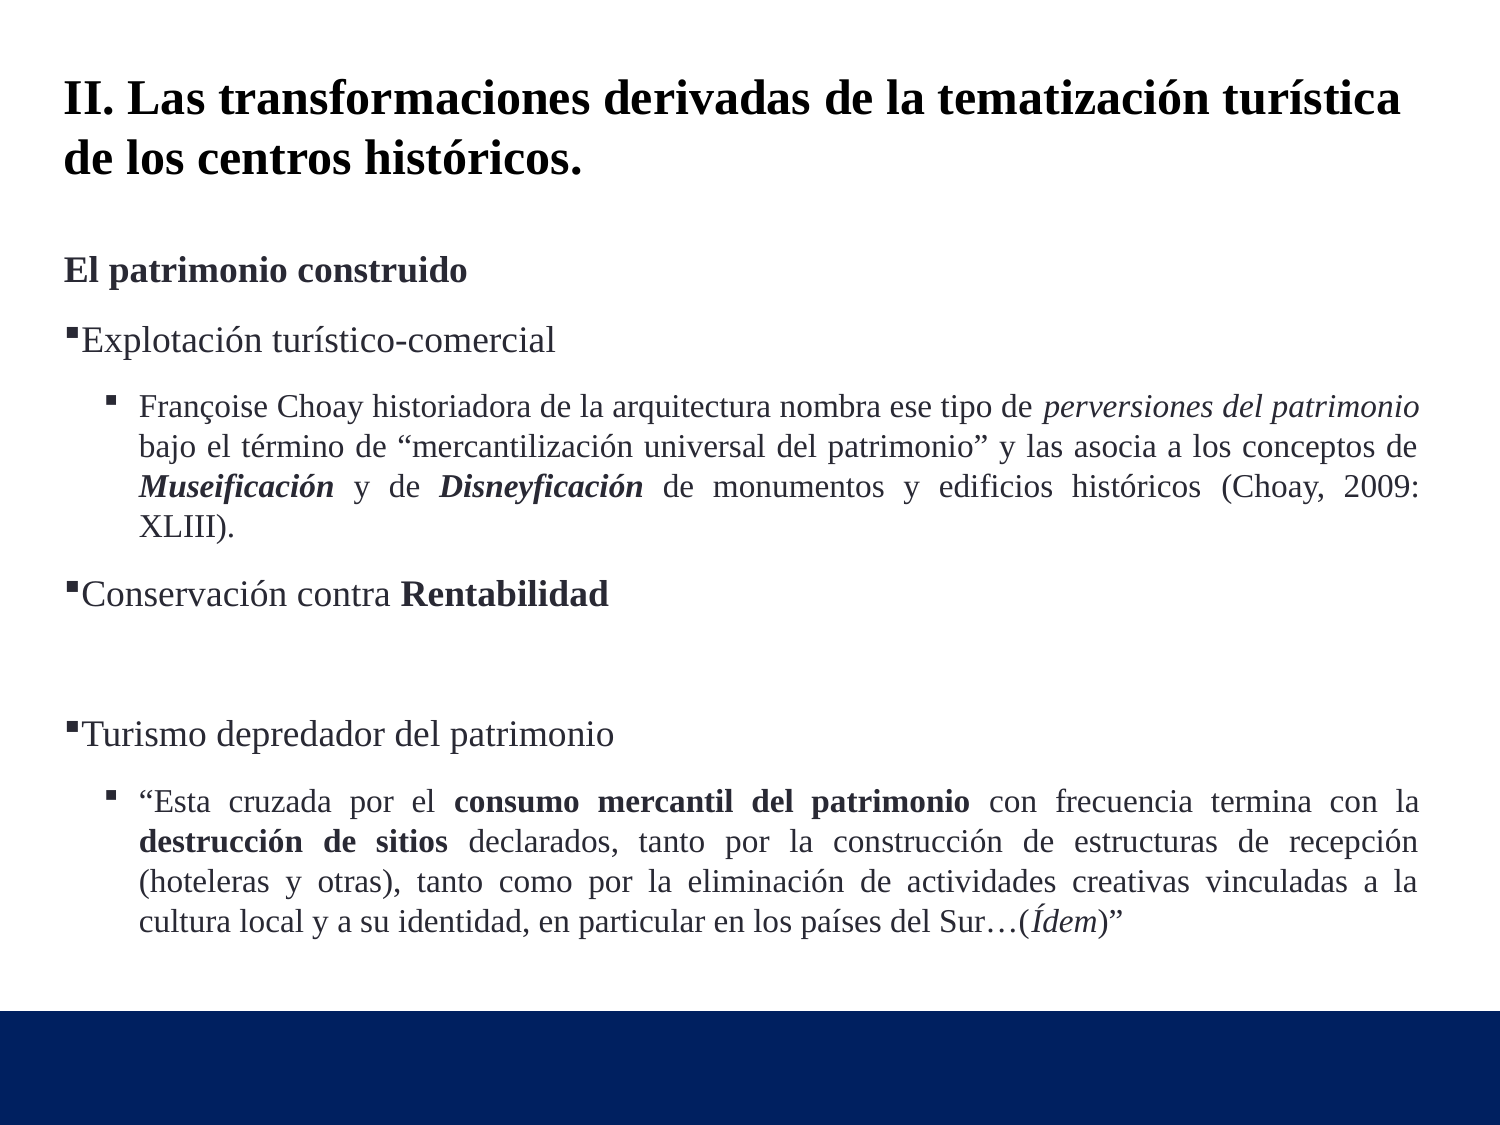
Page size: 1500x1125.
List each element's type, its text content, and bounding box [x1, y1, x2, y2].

text_box [0, 1011, 1500, 1125]
text_box II. Las transformaciones derivadas de la tematización turística de los centros históricos. El patrimonio construido Explotación turístico-comercial Françoise Choay historiadora de la arquitectura nombra ese tipo de perversiones del patrimonio bajo el término de “mercantilización universal del patrimonio” y las asocia a los conceptos de Museificación y de Disneyficación de monumentos y edificios históricos (Choay, 2009: XLIII). Conservación contra Rentabilidad Turismo depredador del patrimonio “Esta cruzada por el consumo mercantil del patrimonio con frecuencia termina con la destrucción de sitios declarados, tanto por la construcción de estructuras de recepción (hoteleras y otras), tanto como por la eliminación de actividades creativas vinculadas a la cultura local y a su identidad, en particular en los países del Sur…(Ídem)” [49, 57, 1436, 1011]
